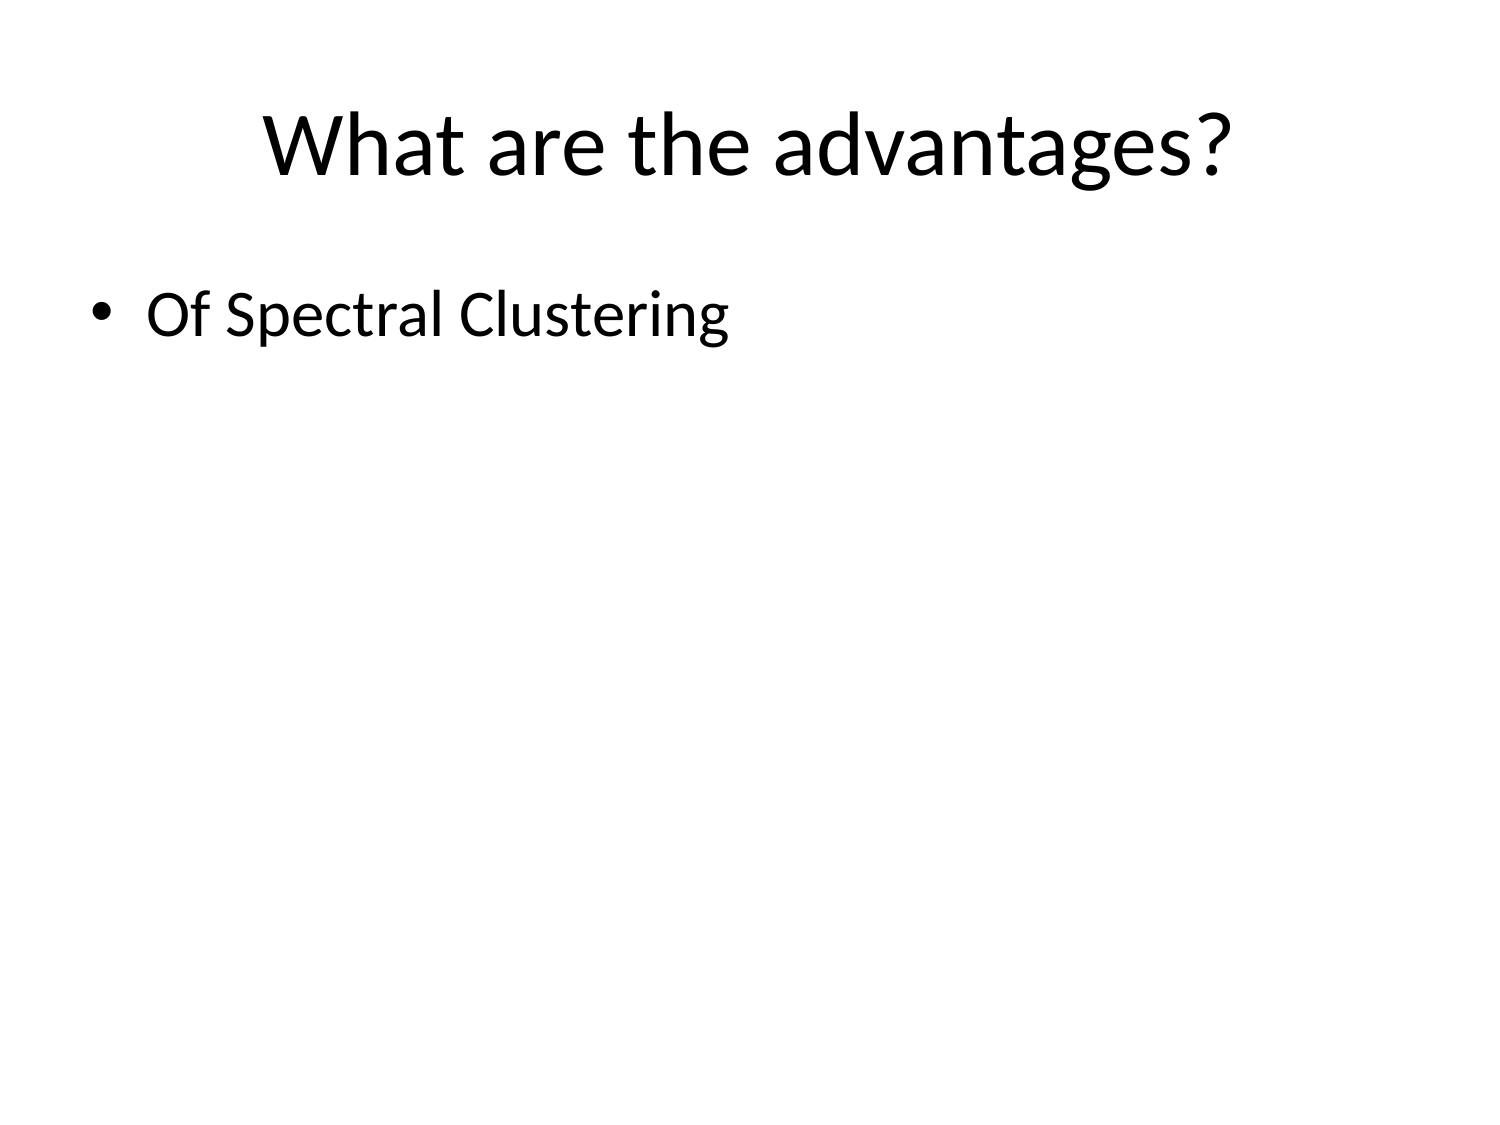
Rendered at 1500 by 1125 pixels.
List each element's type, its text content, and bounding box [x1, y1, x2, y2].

list Of Spectral Clustering [75, 262, 1425, 1005]
title What are the advantages? [75, 45, 1425, 233]
